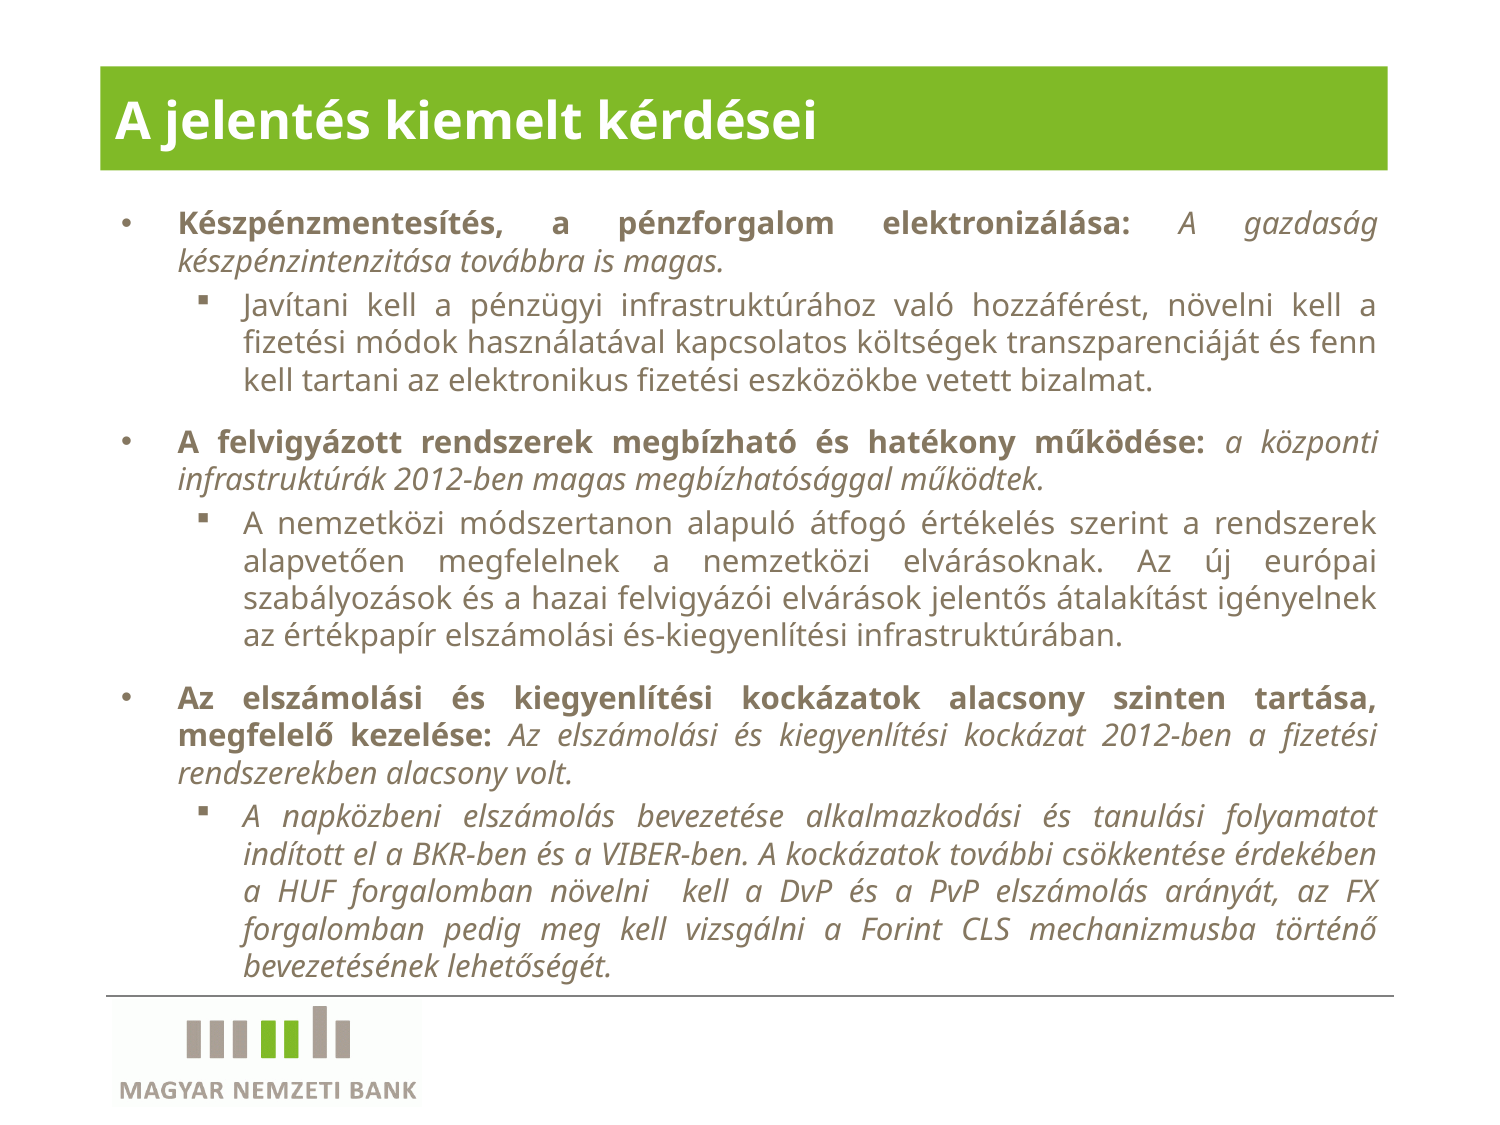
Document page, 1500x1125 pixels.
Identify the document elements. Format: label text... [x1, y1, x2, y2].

picture [112, 999, 422, 1107]
title A jelentés kiemelt kérdései [100, 66, 1388, 171]
list Készpénzmentesítés, a pénzforgalom elektronizálása: A gazdaság készpénzintenzitása továbbra is magas. Javítani kell a pénzügyi infrastruktúrához való hozzáférést, növelni kell a fizetési módok használatával kapcsolatos költségek transzparenciáját és fenn kell tartani az elektronikus fizetési eszközökbe vetett bizalmat. A felvigyázott rendszerek megbízható és hatékony működése: a központi infrastruktúrák 2012-ben magas megbízhatósággal működtek. A nemzetközi módszertanon alapuló átfogó értékelés szerint a rendszerek alapvetően megfelelnek a nemzetközi elvárásoknak. Az új európai szabályozások és a hazai felvigyázói elvárások jelentős átalakítást igényelnek az értékpapír elszámolási és-kiegyenlítési infrastruktúrában. Az elszámolási és kiegyenlítési kockázatok alacsony szinten tartása, megfelelő kezelése: Az elszámolási és kiegyenlítési kockázat 2012-ben a fizetési rendszerekben alacsony volt. A napközbeni elszámolás bevezetése alkalmazkodási és tanulási folyamatot indított el a BKR-ben és a VIBER-ben. A kockázatok további csökkentése érdekében a HUF forgalomban növelni kell a DvP és a PvP elszámolás arányát, az FX forgalomban pedig meg kell vizsgálni a Forint CLS mechanizmusba történő bevezetésének lehetőségét. [106, 196, 1394, 965]
